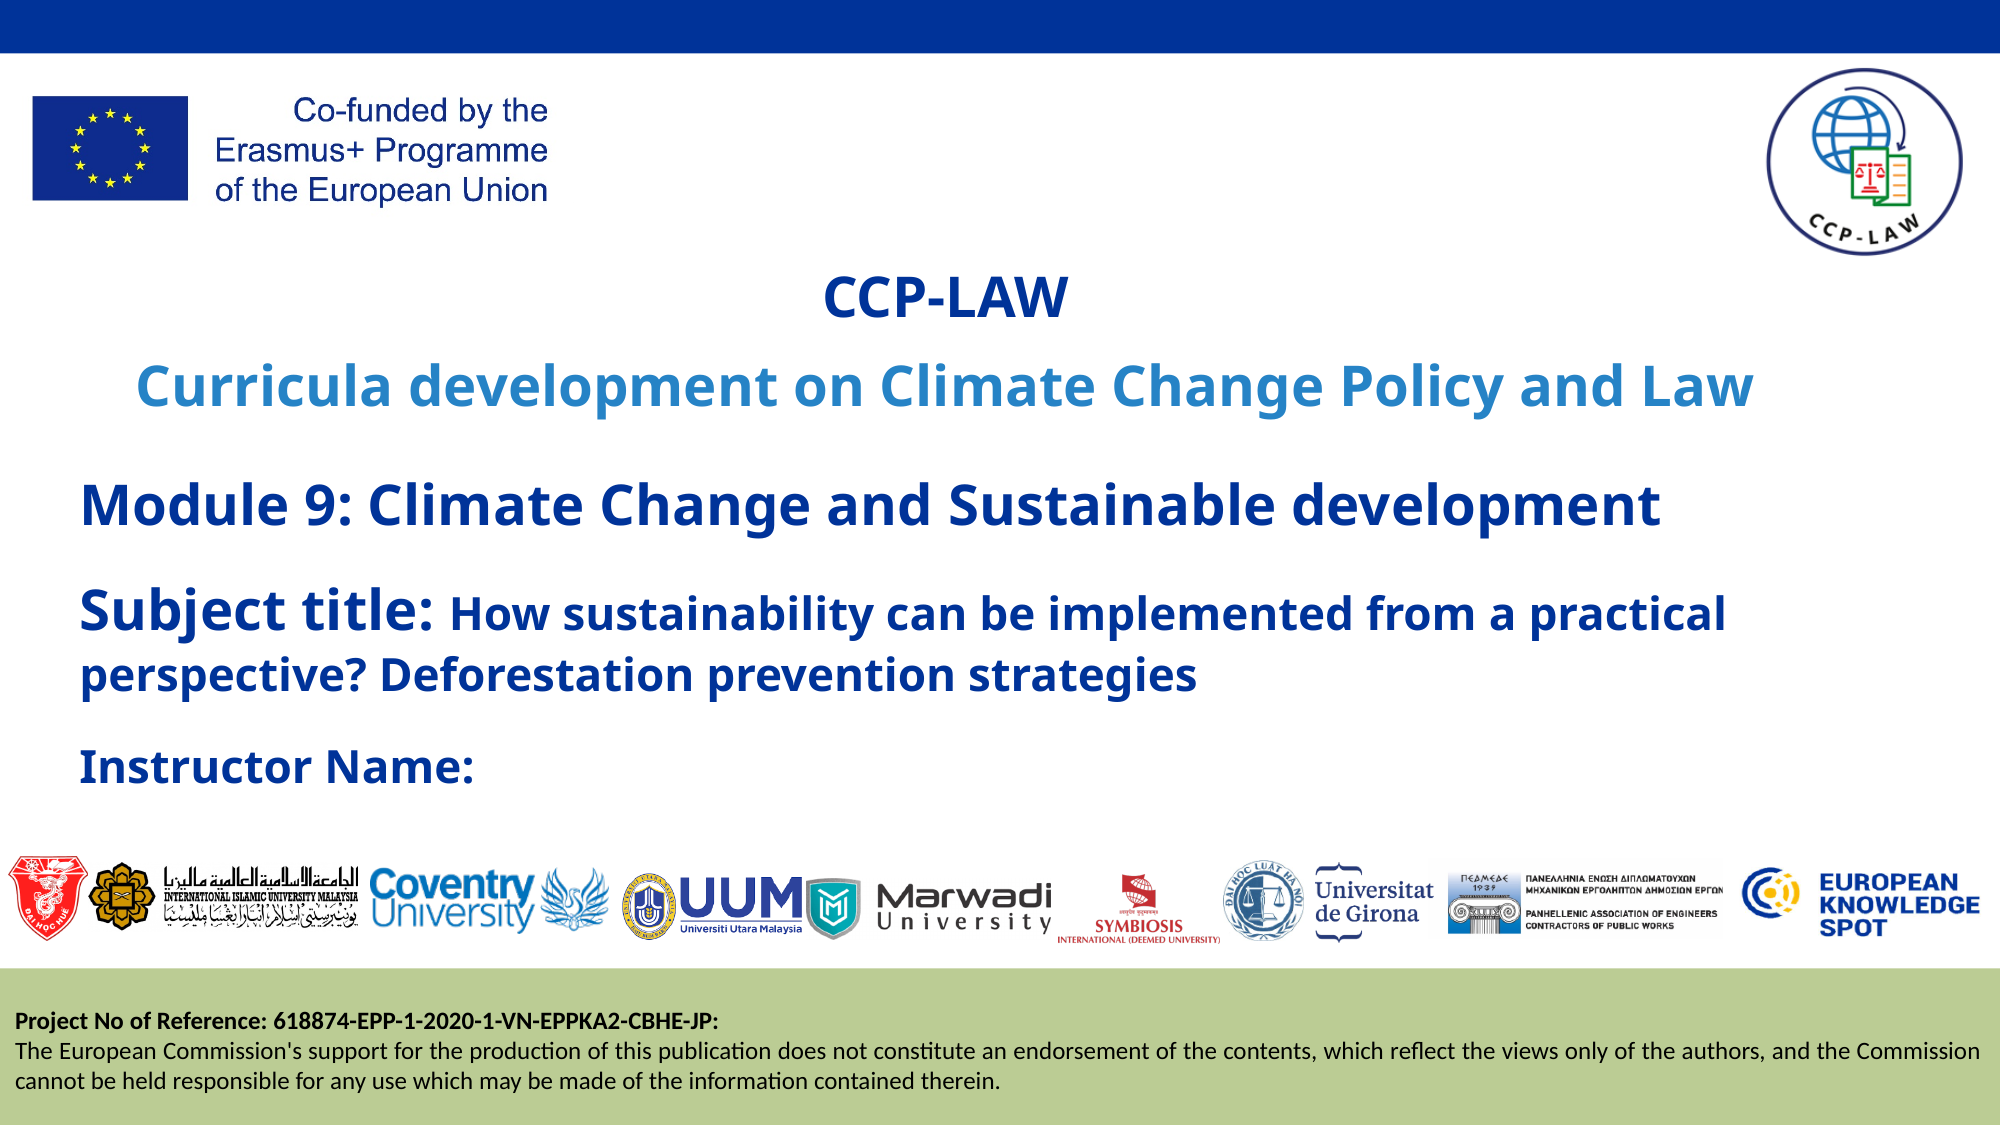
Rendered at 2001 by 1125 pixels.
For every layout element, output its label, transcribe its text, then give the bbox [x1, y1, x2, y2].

picture [1761, 55, 1976, 264]
picture [370, 867, 609, 935]
picture [8, 856, 358, 941]
picture [0, 73, 574, 231]
picture [1739, 867, 1992, 937]
picture [1223, 860, 1304, 942]
picture [618, 863, 1051, 947]
text_box Project No of Reference: 618874-EPP-1-2020-1-VN-EPPKA2-CBHE-JP: The European Commission's support for the production of this publication does not constitute an endorsement of the contents, which reflect the views only of the authors, and the Commission cannot be held responsible for any use which may be made of the information contained therein. [0, 968, 2000, 1125]
picture [1315, 858, 1723, 944]
text_box Module 9: Climate Change and Sustainable development Subject title: How sustainability can be implemented from a practical perspective? Deforestation prevention strategies Instructor Name: [64, 456, 1894, 801]
picture [1058, 874, 1220, 944]
text_box CCP-LAW Curricula development on Climate Change Policy and Law [30, 248, 1860, 490]
text_box [0, 0, 2000, 54]
